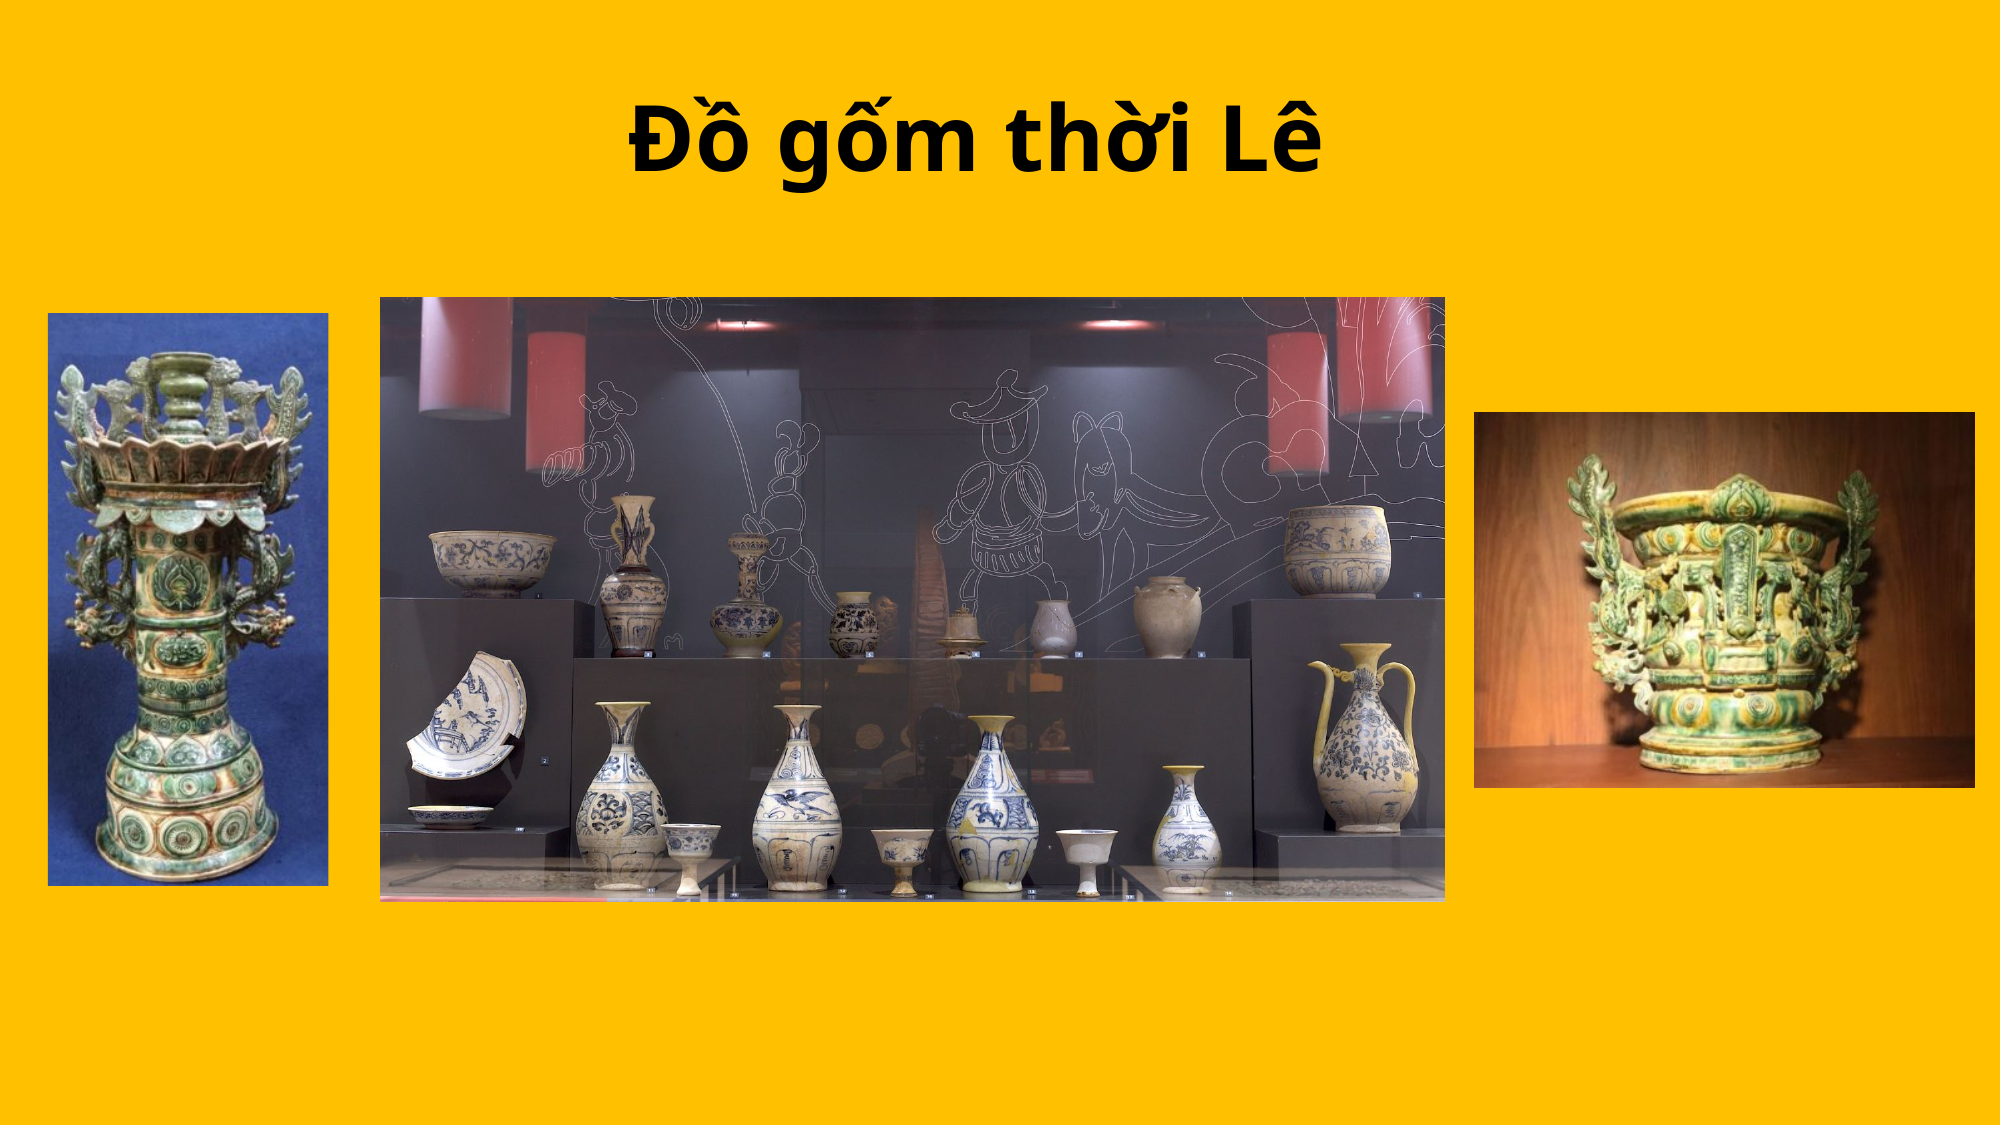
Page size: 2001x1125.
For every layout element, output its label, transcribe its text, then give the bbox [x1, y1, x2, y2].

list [1474, 412, 1975, 788]
picture [47, 313, 329, 886]
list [380, 297, 1445, 902]
title Đồ gốm thời Lê [298, 44, 1655, 240]
